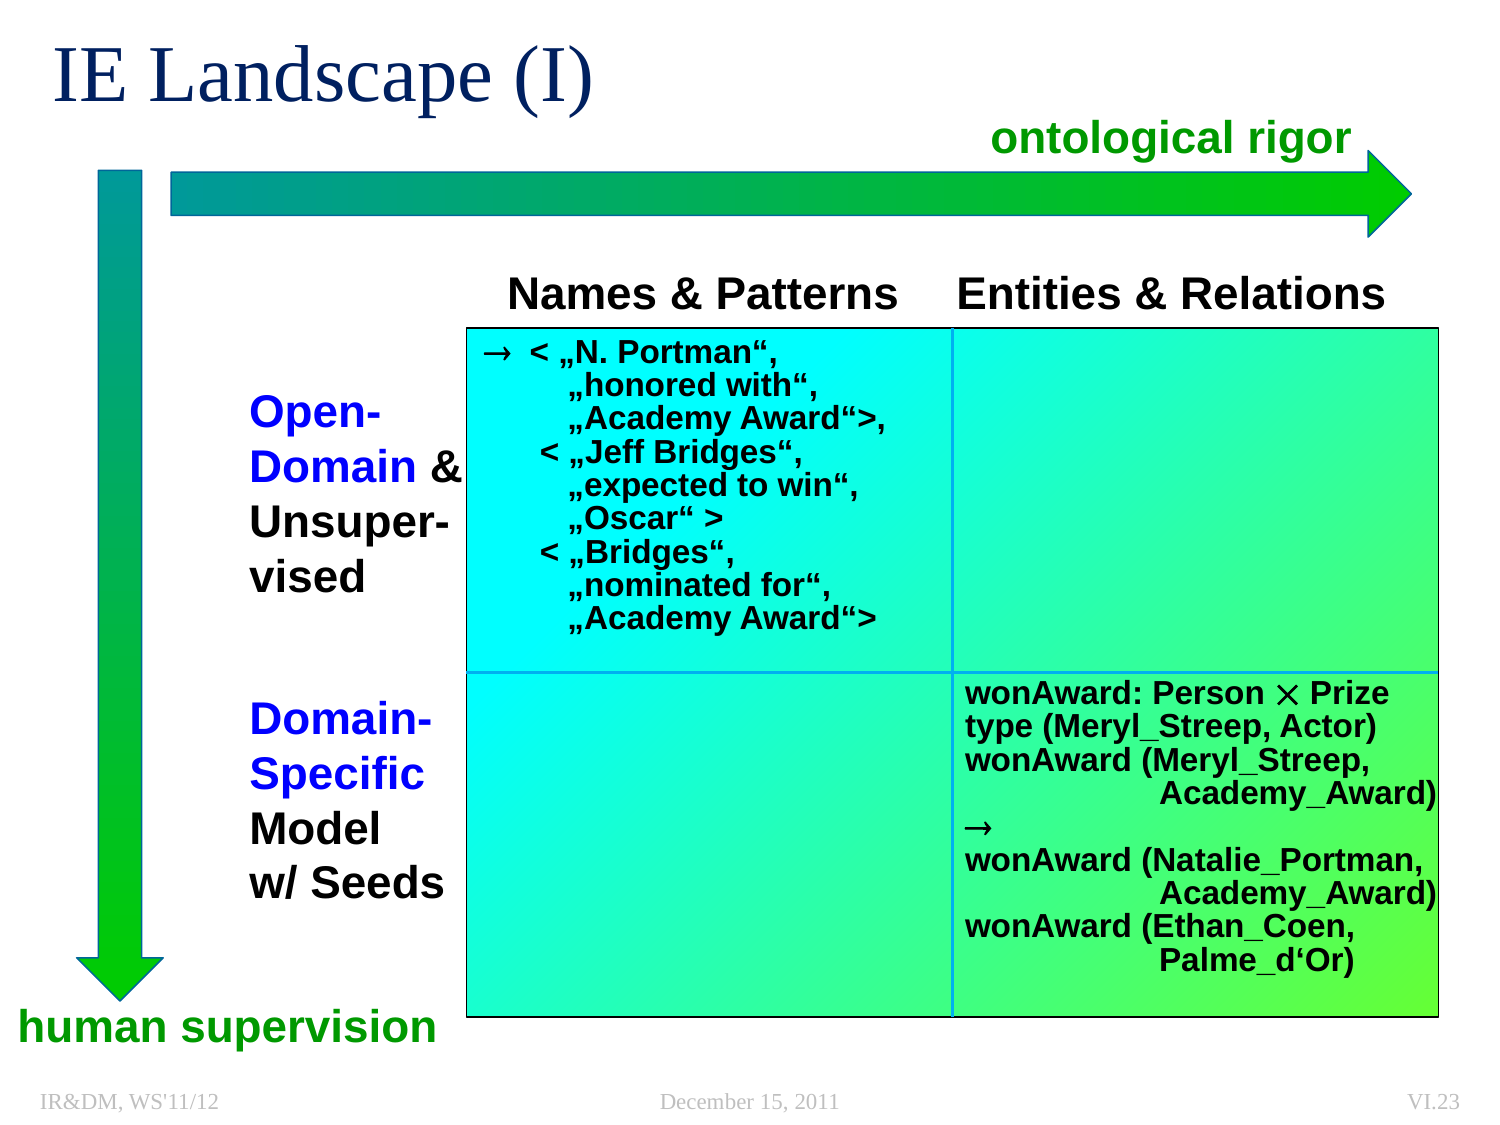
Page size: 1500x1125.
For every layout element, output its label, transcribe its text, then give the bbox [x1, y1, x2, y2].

text_box [466, 679, 950, 1017]
text_box Entities & Relations [941, 256, 1402, 327]
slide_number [575, 1074, 925, 1125]
text_box [76, 170, 164, 989]
text_box ontological rigor [975, 125, 1367, 170]
slide_number VI.23 [1149, 1074, 1475, 1125]
text_box [466, 327, 953, 671]
text_box wonAward: Person  Prize type (Meryl_Streep, Actor) wonAward (Meryl_Streep, Academy_Award)  wonAward (Natalie_Portman, Academy_Award) wonAward (Ethan_Coen, Palme_d‘Or) [950, 670, 1453, 1019]
text_box human supervision [2, 989, 453, 1060]
text_box Domain- Specific Model w/ Seeds [234, 680, 461, 916]
footer IR&DM, WS'11/12 [24, 1074, 475, 1125]
text_box [954, 327, 1439, 670]
text_box  < „N. Portman“, „honored with“, „Academy Award“>, < „Jeff Bridges“, „expected to win“, „Oscar“ > < „Bridges“, „nominated for“, „Academy Award“> [469, 329, 902, 644]
text_box Names & Patterns [492, 256, 915, 327]
text_box Open- Domain & Unsuper- vised [234, 373, 469, 609]
text_box [171, 150, 1412, 238]
text_box IE Landscape (I) [37, 12, 1488, 125]
